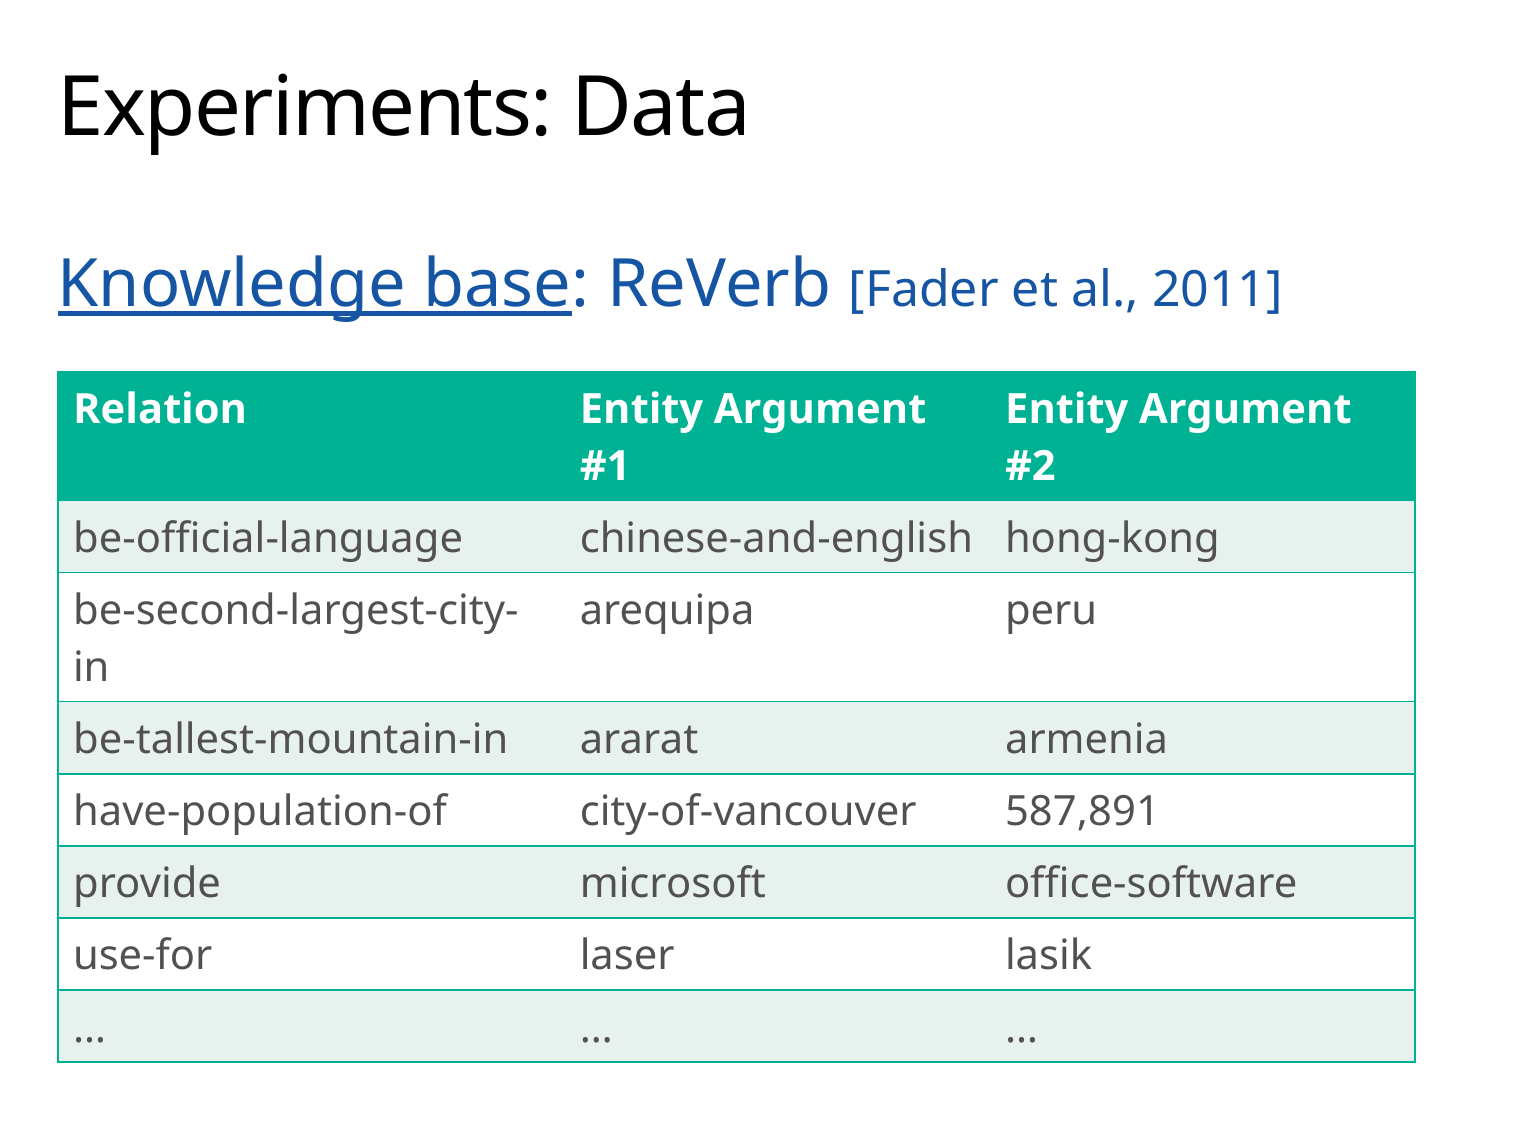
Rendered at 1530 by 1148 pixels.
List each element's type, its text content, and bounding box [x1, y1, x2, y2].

table_header Entity Argument #2 [990, 372, 1414, 500]
table_cell laser [565, 919, 990, 989]
table_cell be-official-language [59, 501, 565, 572]
table_cell hong-kong [990, 501, 1414, 572]
table_cell provide [59, 847, 565, 917]
table_cell lasik [990, 919, 1414, 989]
table_cell armenia [990, 702, 1414, 773]
table_cell use-for [59, 919, 565, 989]
table_header Entity Argument #1 [565, 372, 990, 500]
table_cell arequipa [565, 573, 990, 701]
table_cell microsoft [565, 847, 990, 917]
list Knowledge base: ReVerb [Fader et al., 2011] [33, 233, 1396, 337]
table_cell city-of-vancouver [565, 775, 990, 845]
table_cell … [59, 991, 565, 1061]
table_cell ararat [565, 702, 990, 773]
table_cell be-tallest-mountain-in [59, 702, 565, 773]
table_cell chinese-and-english [565, 501, 990, 572]
table_cell … [565, 991, 990, 1061]
table_cell … [990, 991, 1414, 1061]
table_cell be-second-largest-city-in [59, 573, 565, 701]
table_cell have-population-of [59, 775, 565, 845]
table_header Relation [59, 372, 565, 500]
table_cell office-software [990, 847, 1414, 917]
table_cell 587,891 [990, 775, 1414, 845]
table_cell peru [990, 573, 1414, 701]
title Experiments: Data [33, 48, 1497, 200]
